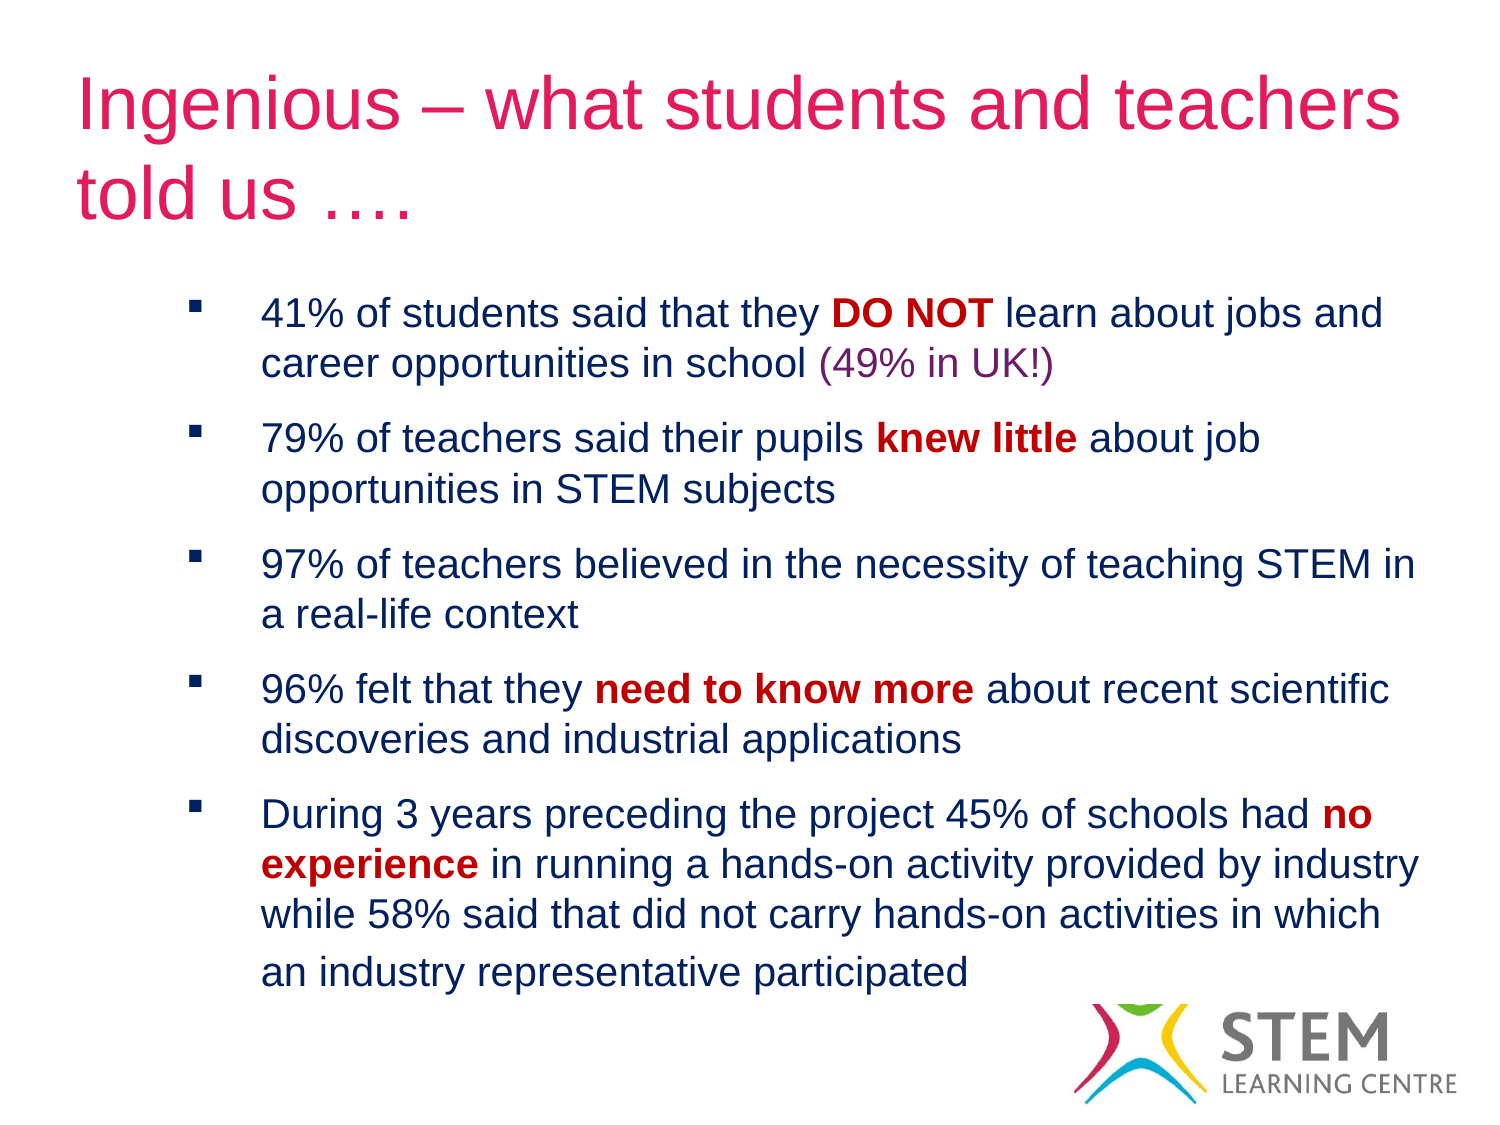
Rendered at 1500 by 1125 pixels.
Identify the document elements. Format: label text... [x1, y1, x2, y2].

text_box 41% of students said that they DO NOT learn about jobs and career opportunities in school (49% in UK!) 79% of teachers said their pupils knew little about job opportunities in STEM subjects 97% of teachers believed in the necessity of teaching STEM in a real-life context 96% felt that they need to know more about recent scientific discoveries and industrial applications During 3 years preceding the project 45% of schools had no experience in running a hands-on activity provided by industry while 58% said that did not carry hands-on activities in which an industry representative participated [171, 278, 1447, 1004]
title Ingenious – what students and teachers told us …. [76, 54, 1425, 243]
picture [1057, 953, 1472, 1120]
